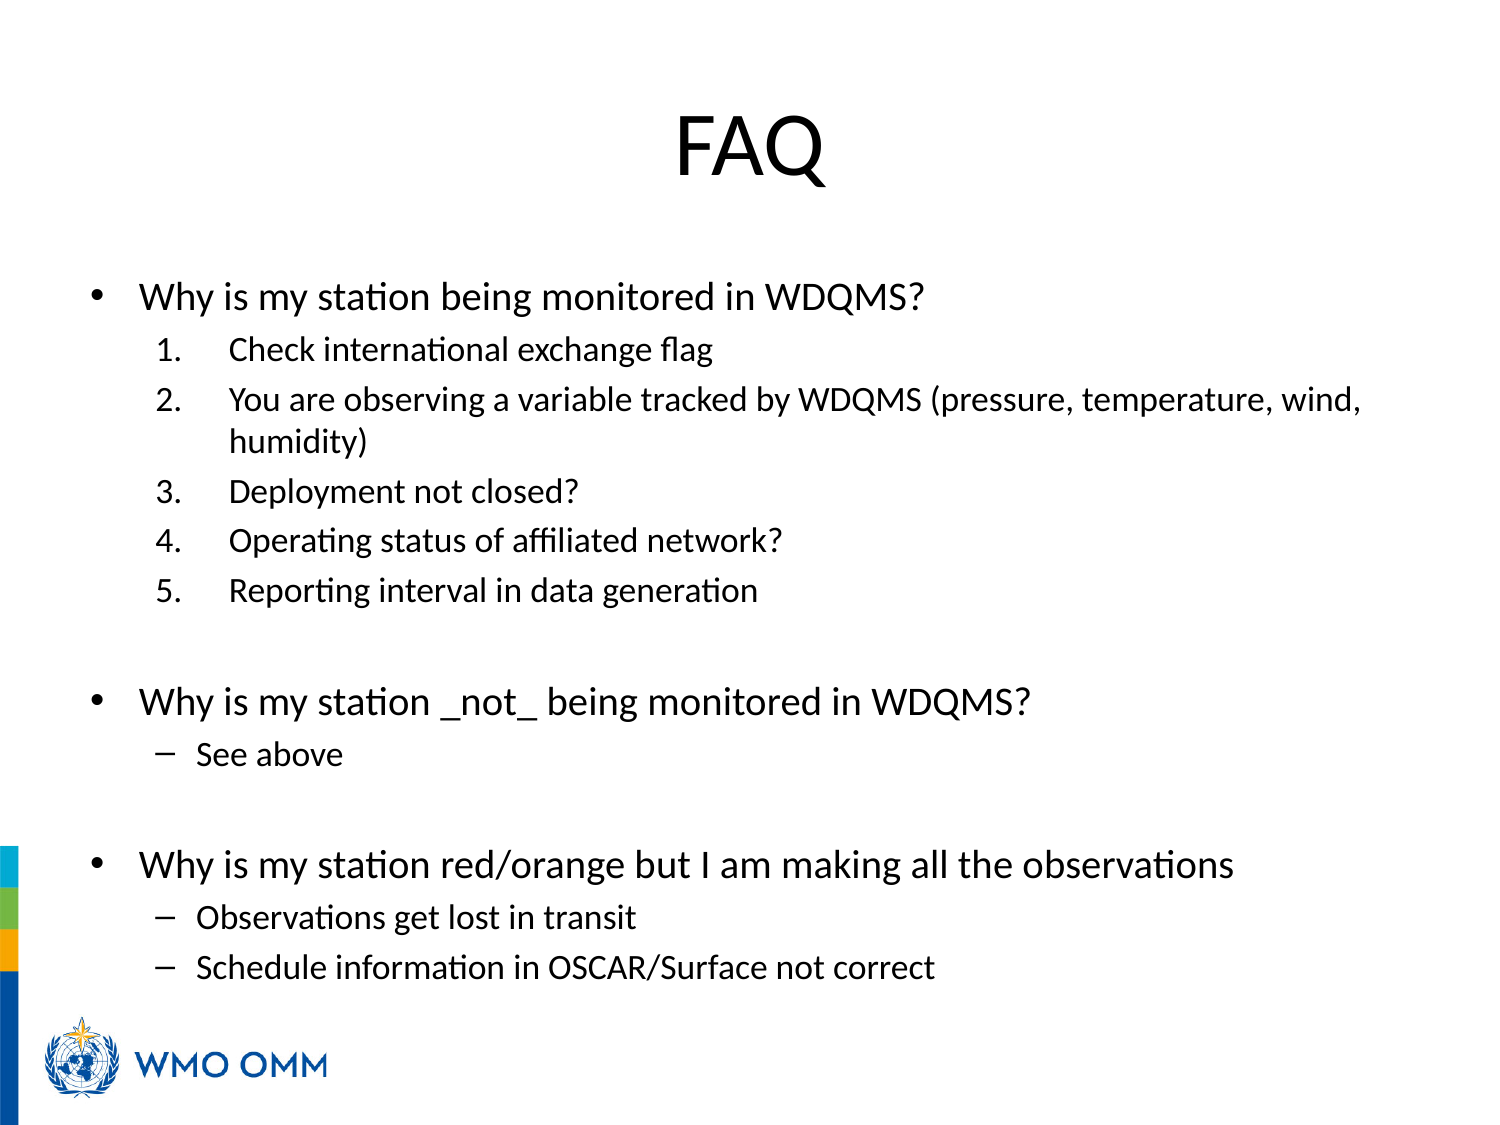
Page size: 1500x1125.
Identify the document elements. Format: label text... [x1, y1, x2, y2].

list Why is my station being monitored in WDQMS? Check international exchange flag You are observing a variable tracked by WDQMS (pressure, temperature, wind, humidity) Deployment not closed? Operating status of affiliated network? Reporting interval in data generation Why is my station _not_ being monitored in WDQMS? See above Why is my station red/orange but I am making all the observations Observations get lost in transit Schedule information in OSCAR/Surface not correct [75, 262, 1425, 1005]
title FAQ [75, 45, 1425, 233]
picture [0, 845, 327, 1125]
